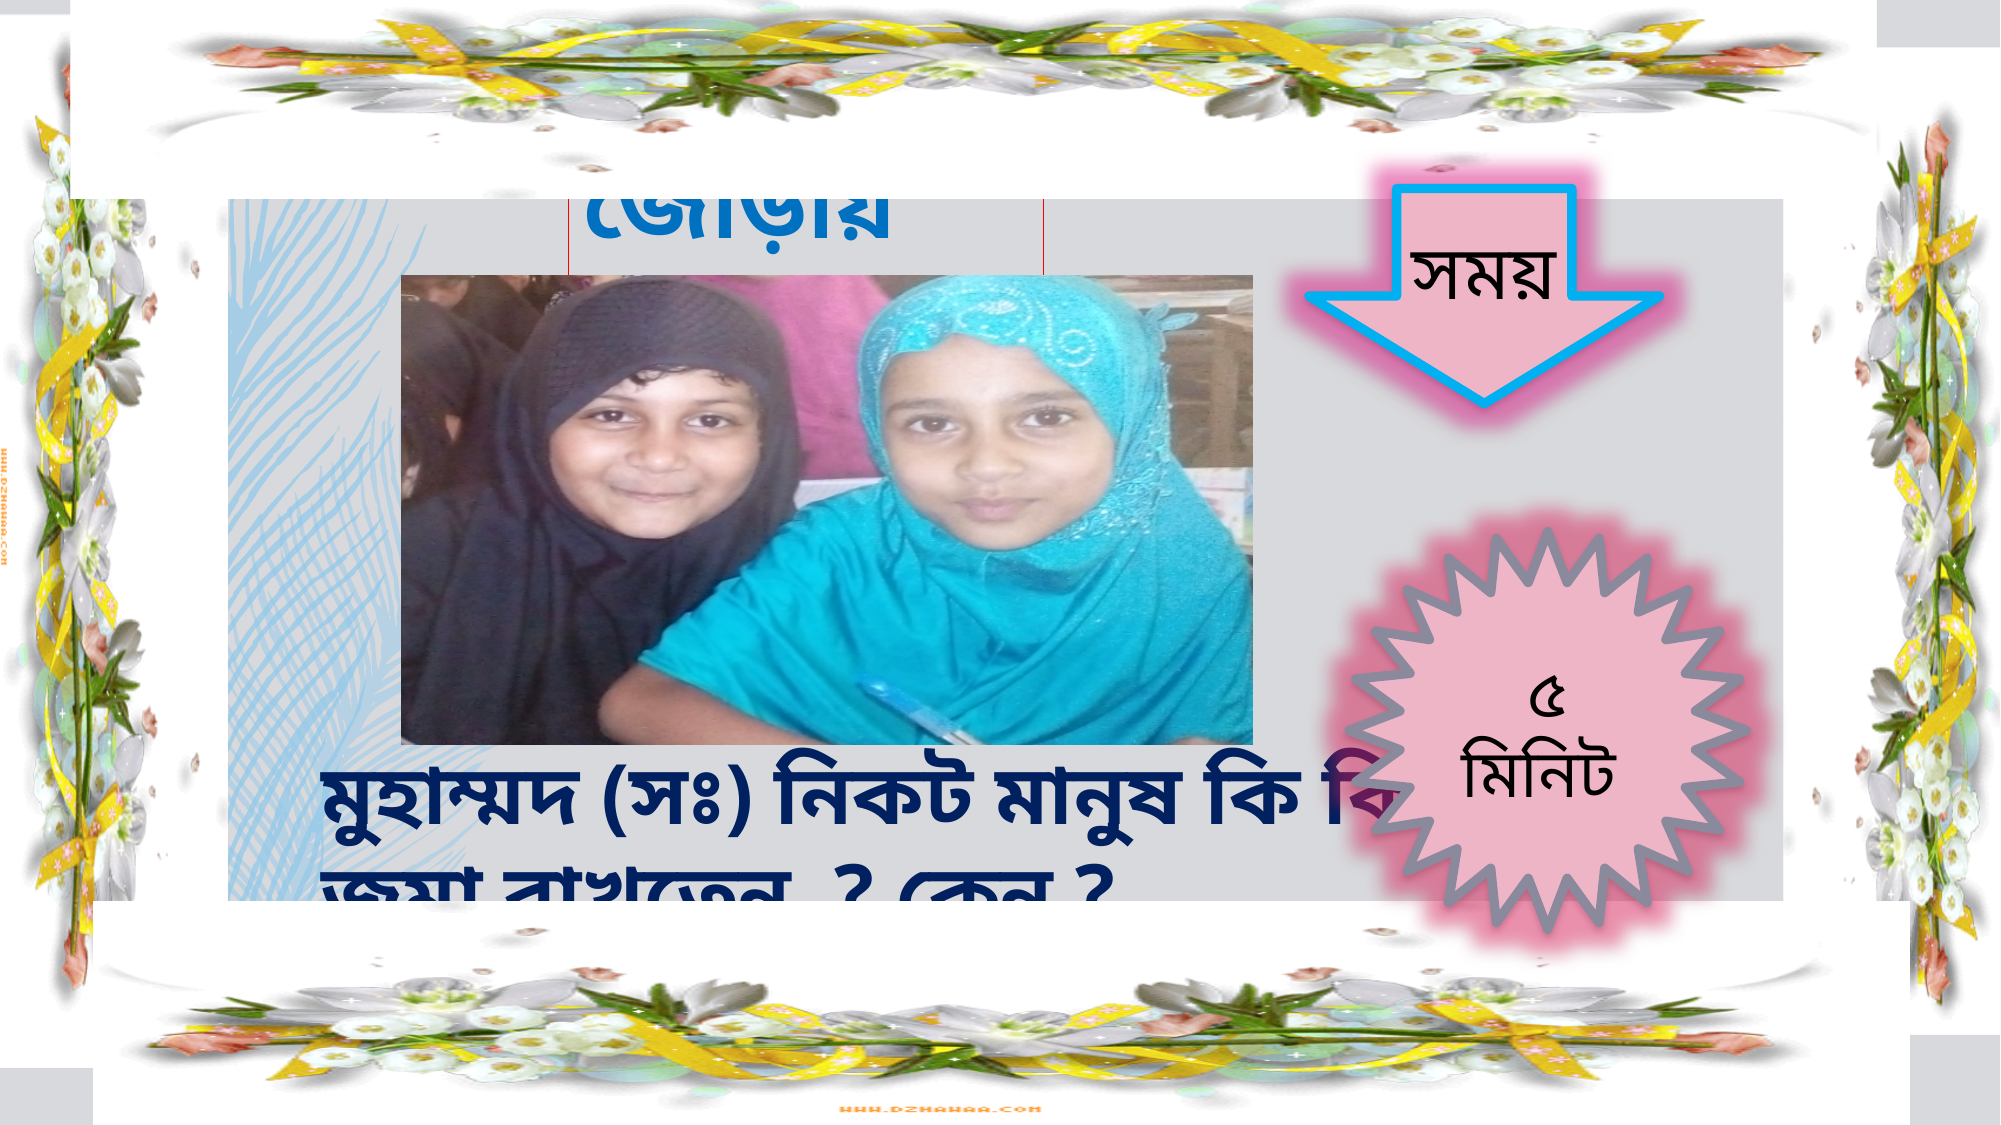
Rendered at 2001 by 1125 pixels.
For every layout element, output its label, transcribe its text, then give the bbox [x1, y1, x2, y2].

picture [0, 0, 2000, 1125]
text_box জোড়ায় কাজঃ [568, 199, 1044, 275]
text_box মুহাম্মদ (সঃ) নিকট মানুষ কি কি জমা রাখতেন ? কেন ? [306, 733, 1384, 900]
text_box ৫ মিনিট [1348, 629, 1748, 900]
text_box ৫ মিনিট [1406, 588, 1415, 610]
text_box সময় [1307, 199, 1661, 405]
